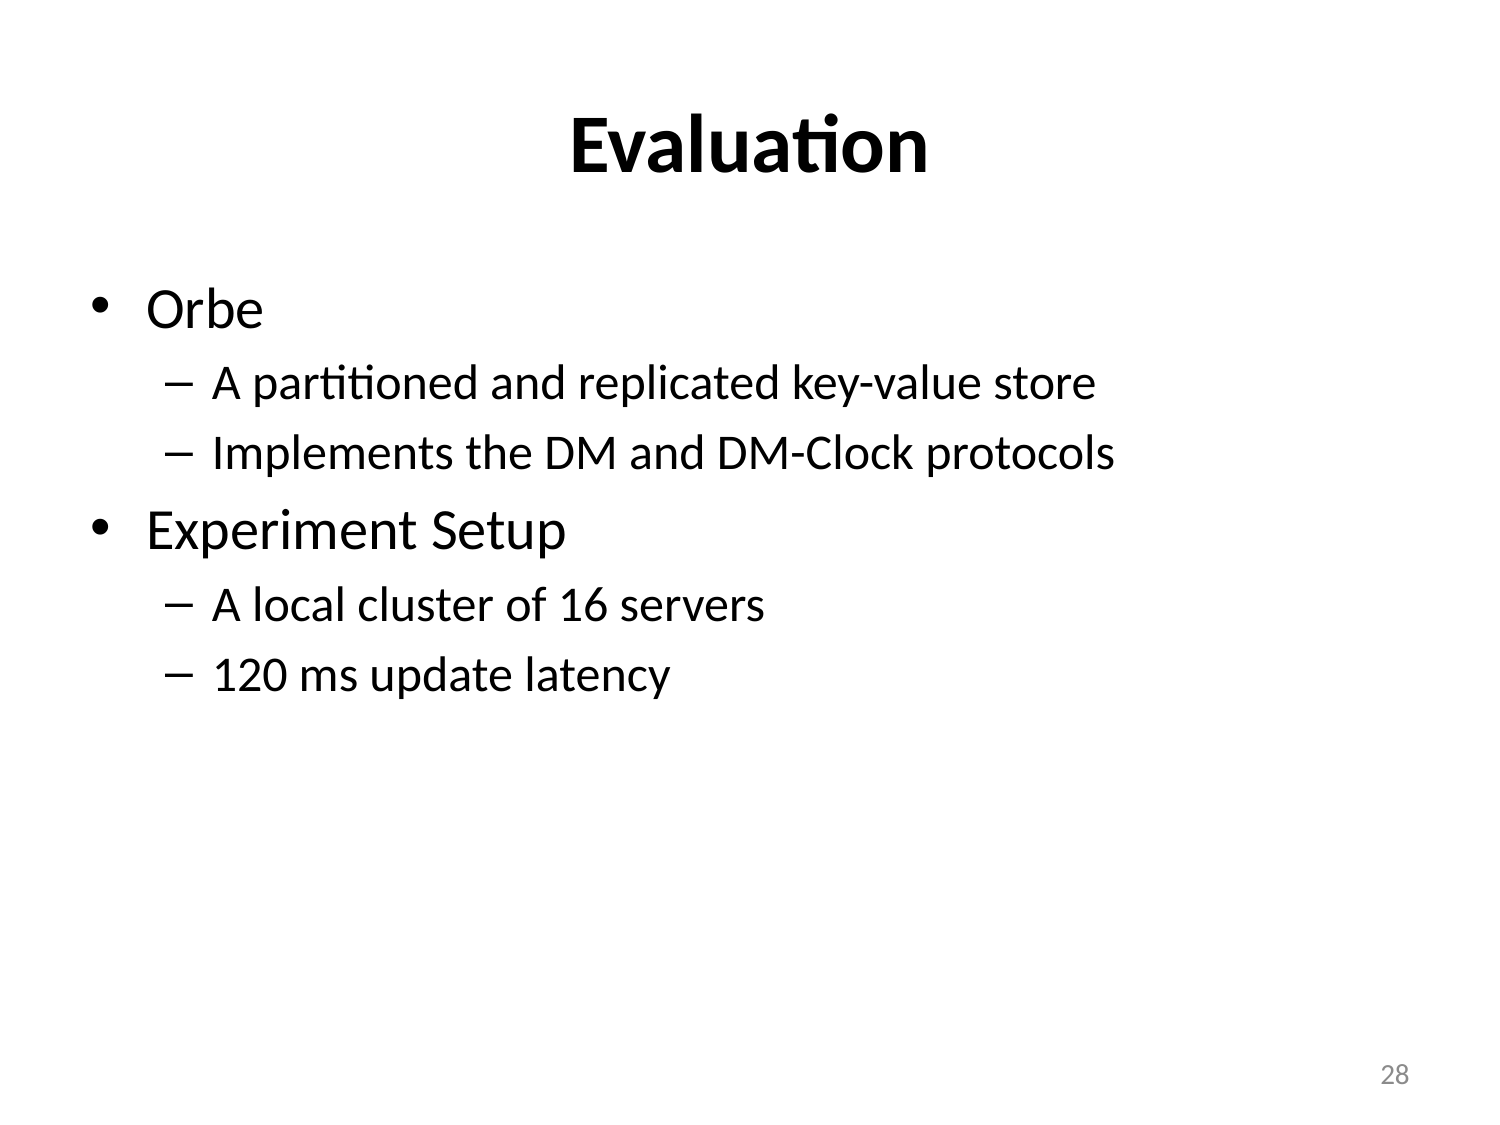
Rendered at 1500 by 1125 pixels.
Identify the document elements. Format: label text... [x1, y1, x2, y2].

title Evaluation [75, 45, 1425, 233]
slide_number 28 [1074, 1042, 1425, 1103]
list Orbe A partitioned and replicated key-value store Implements the DM and DM-Clock protocols Experiment Setup A local cluster of 16 servers 120 ms update latency [75, 262, 1425, 1005]
